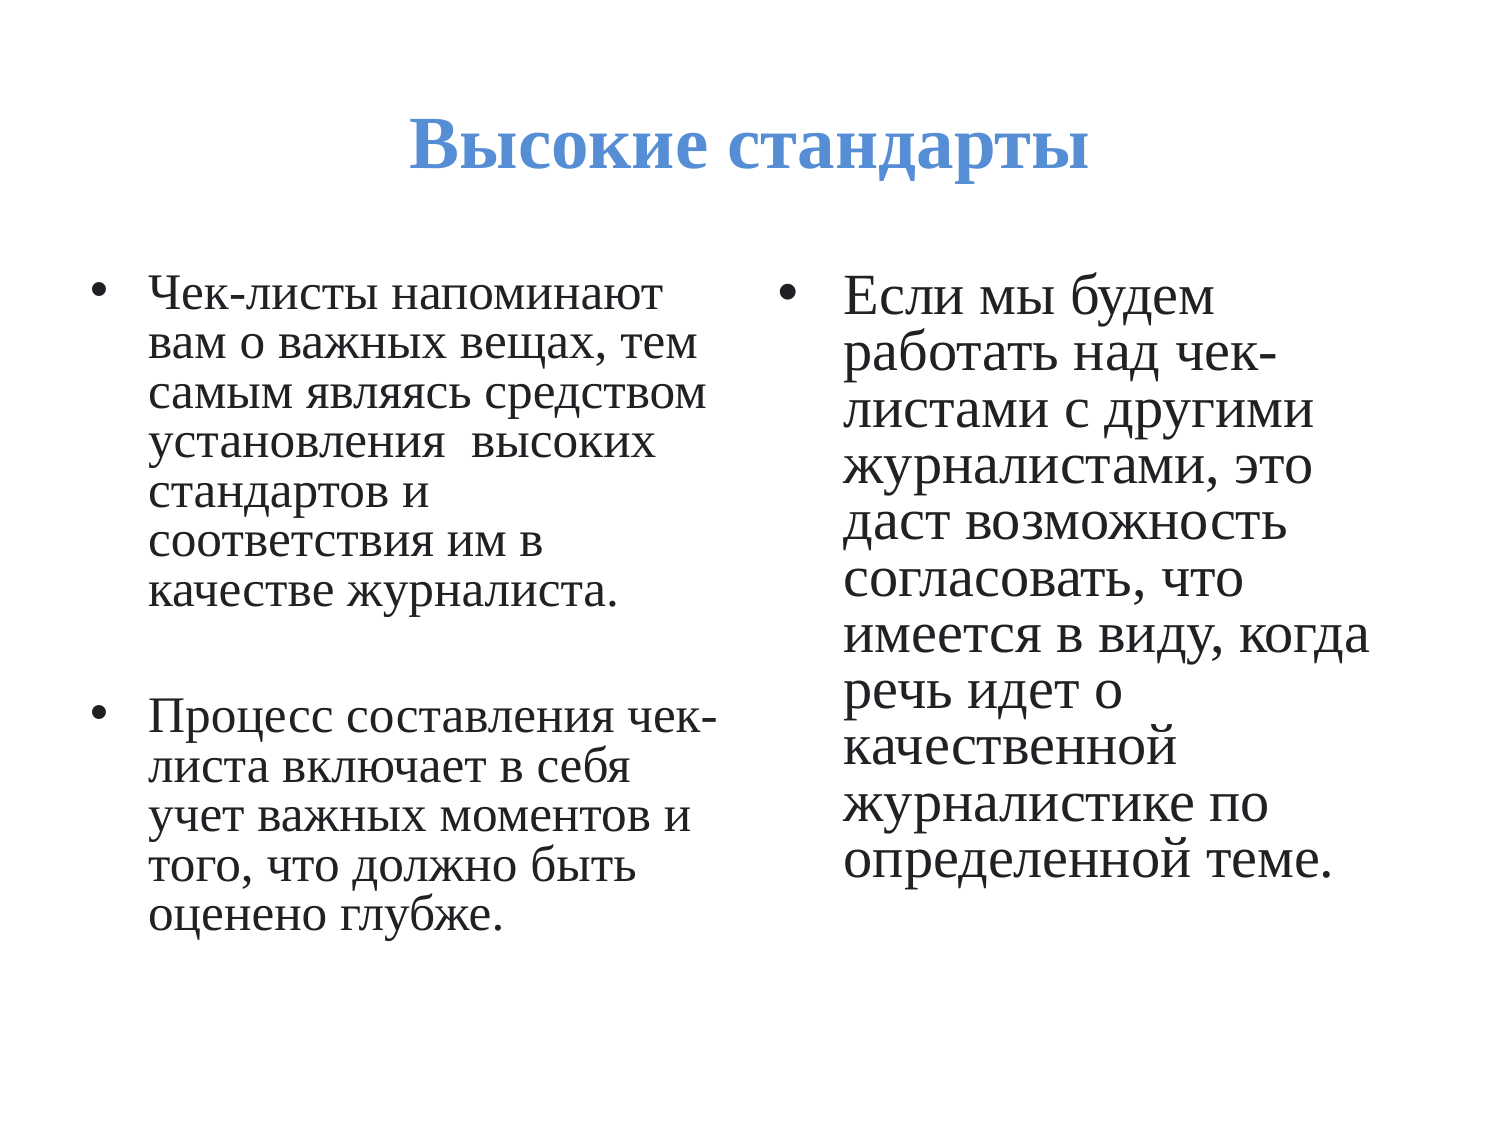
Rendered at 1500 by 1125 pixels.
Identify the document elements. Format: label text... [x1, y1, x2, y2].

title Высокие стандарты [75, 45, 1425, 233]
list Чек-листы напоминают вам о важных вещах, тем самым являясь средством установления высоких стандартов и соответствия им в качестве журналиста. Процесс составления чек-листа включает в себя учет важных моментов и того, что должно быть оценено глубже. [75, 262, 738, 1005]
list Если мы будем работать над чек-листами с другими журналистами, это даст возможность согласовать, что имеется в виду, когда речь идет о качественной журналистике по определенной теме. [762, 262, 1425, 1005]
